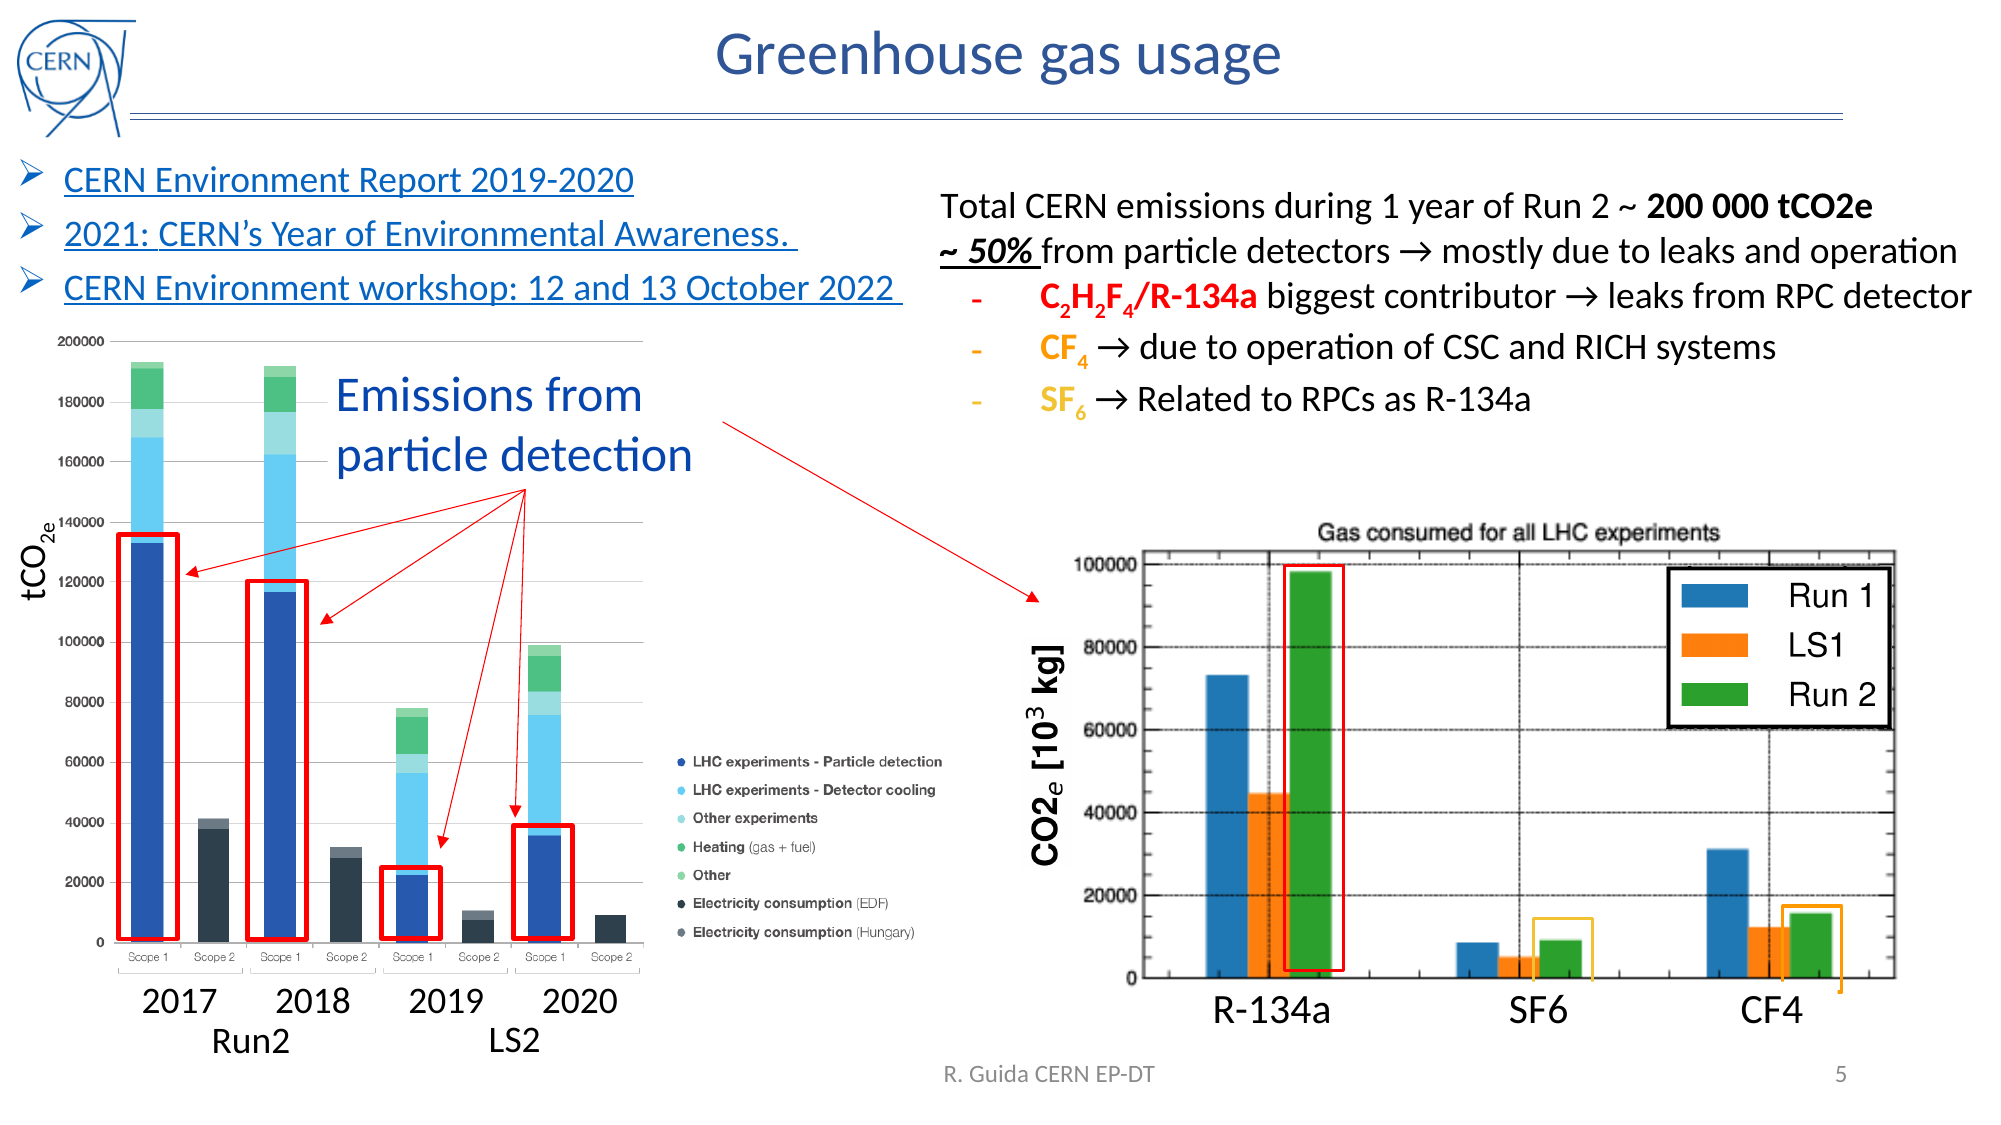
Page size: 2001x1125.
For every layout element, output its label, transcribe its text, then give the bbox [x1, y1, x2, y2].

slide_number 5 [1412, 1042, 1863, 1103]
text_box SF6 [1473, 1018, 1605, 1032]
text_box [7, 328, 961, 1062]
picture [1073, 508, 1909, 1018]
text_box CERN Environment Report 2019-2020 2021: CERN’s Year of Environmental Awareness. CERN Environment workshop: 12 and 13 October 2022 [0, 125, 925, 328]
text_box R-134a [1206, 1018, 1338, 1032]
text_box CF4 [1706, 1018, 1838, 1032]
text_box Total CERN emissions during 1 year of Run 2 ~ 200 000 tCO2e ~ 50% from particle detectors → mostly due to leaks and operation C2H2F4/R-134a biggest contributor → leaks from RPC detector CF4 → due to operation of CSC and RICH systems SF6 → Related to RPCs as R-134a [925, 161, 2000, 445]
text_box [722, 422, 1040, 603]
footer R. Guida CERN EP-DT [662, 1042, 1412, 1103]
picture [17, 19, 136, 138]
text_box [129, 113, 1843, 120]
picture [1019, 638, 1072, 870]
text_box Greenhouse gas usage [373, 0, 1626, 96]
